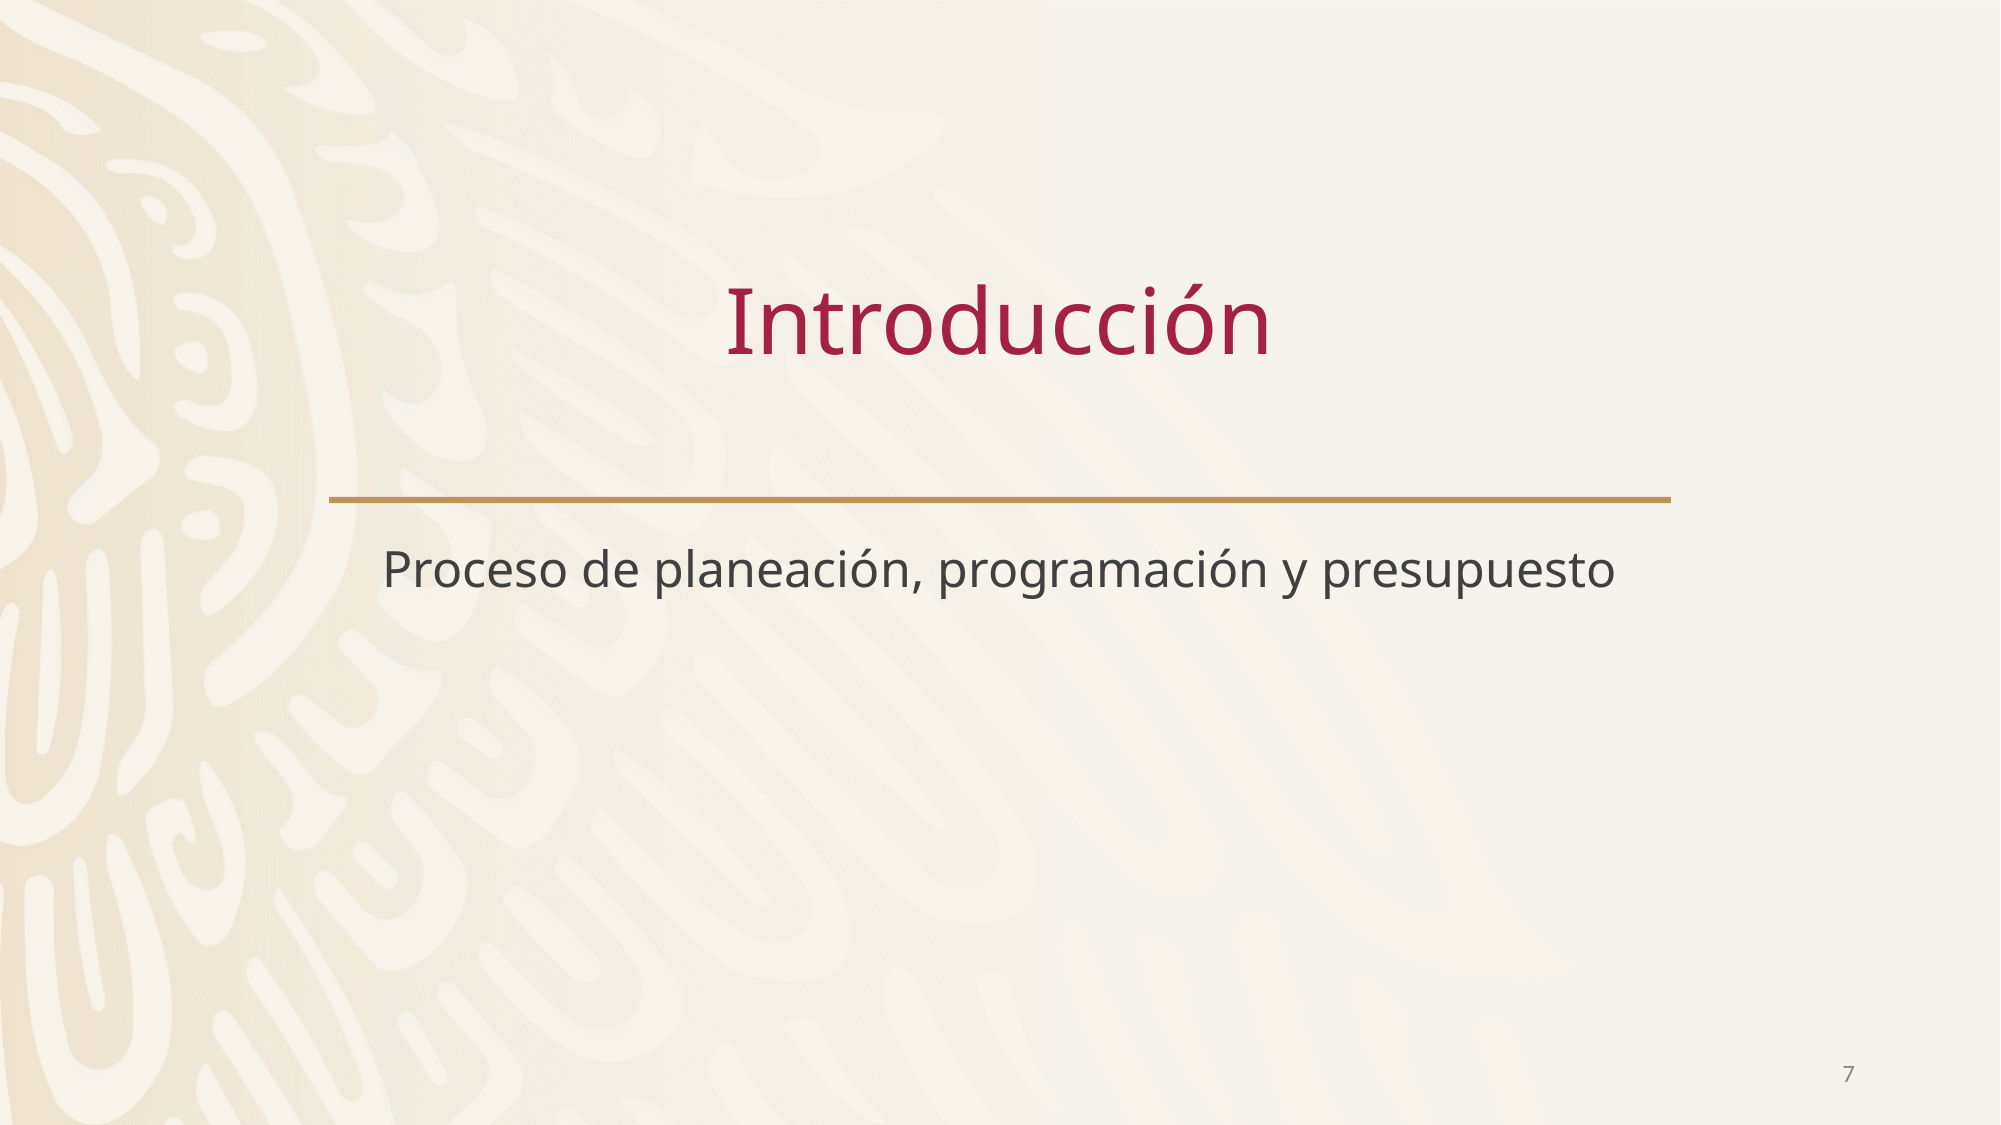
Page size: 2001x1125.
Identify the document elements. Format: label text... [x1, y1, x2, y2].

slide_number 7 [1818, 1050, 1863, 1096]
list Proceso de planeación, programación y presupuesto [59, 536, 1941, 724]
title Introducción [59, 267, 1941, 487]
picture [0, 0, 2001, 1125]
